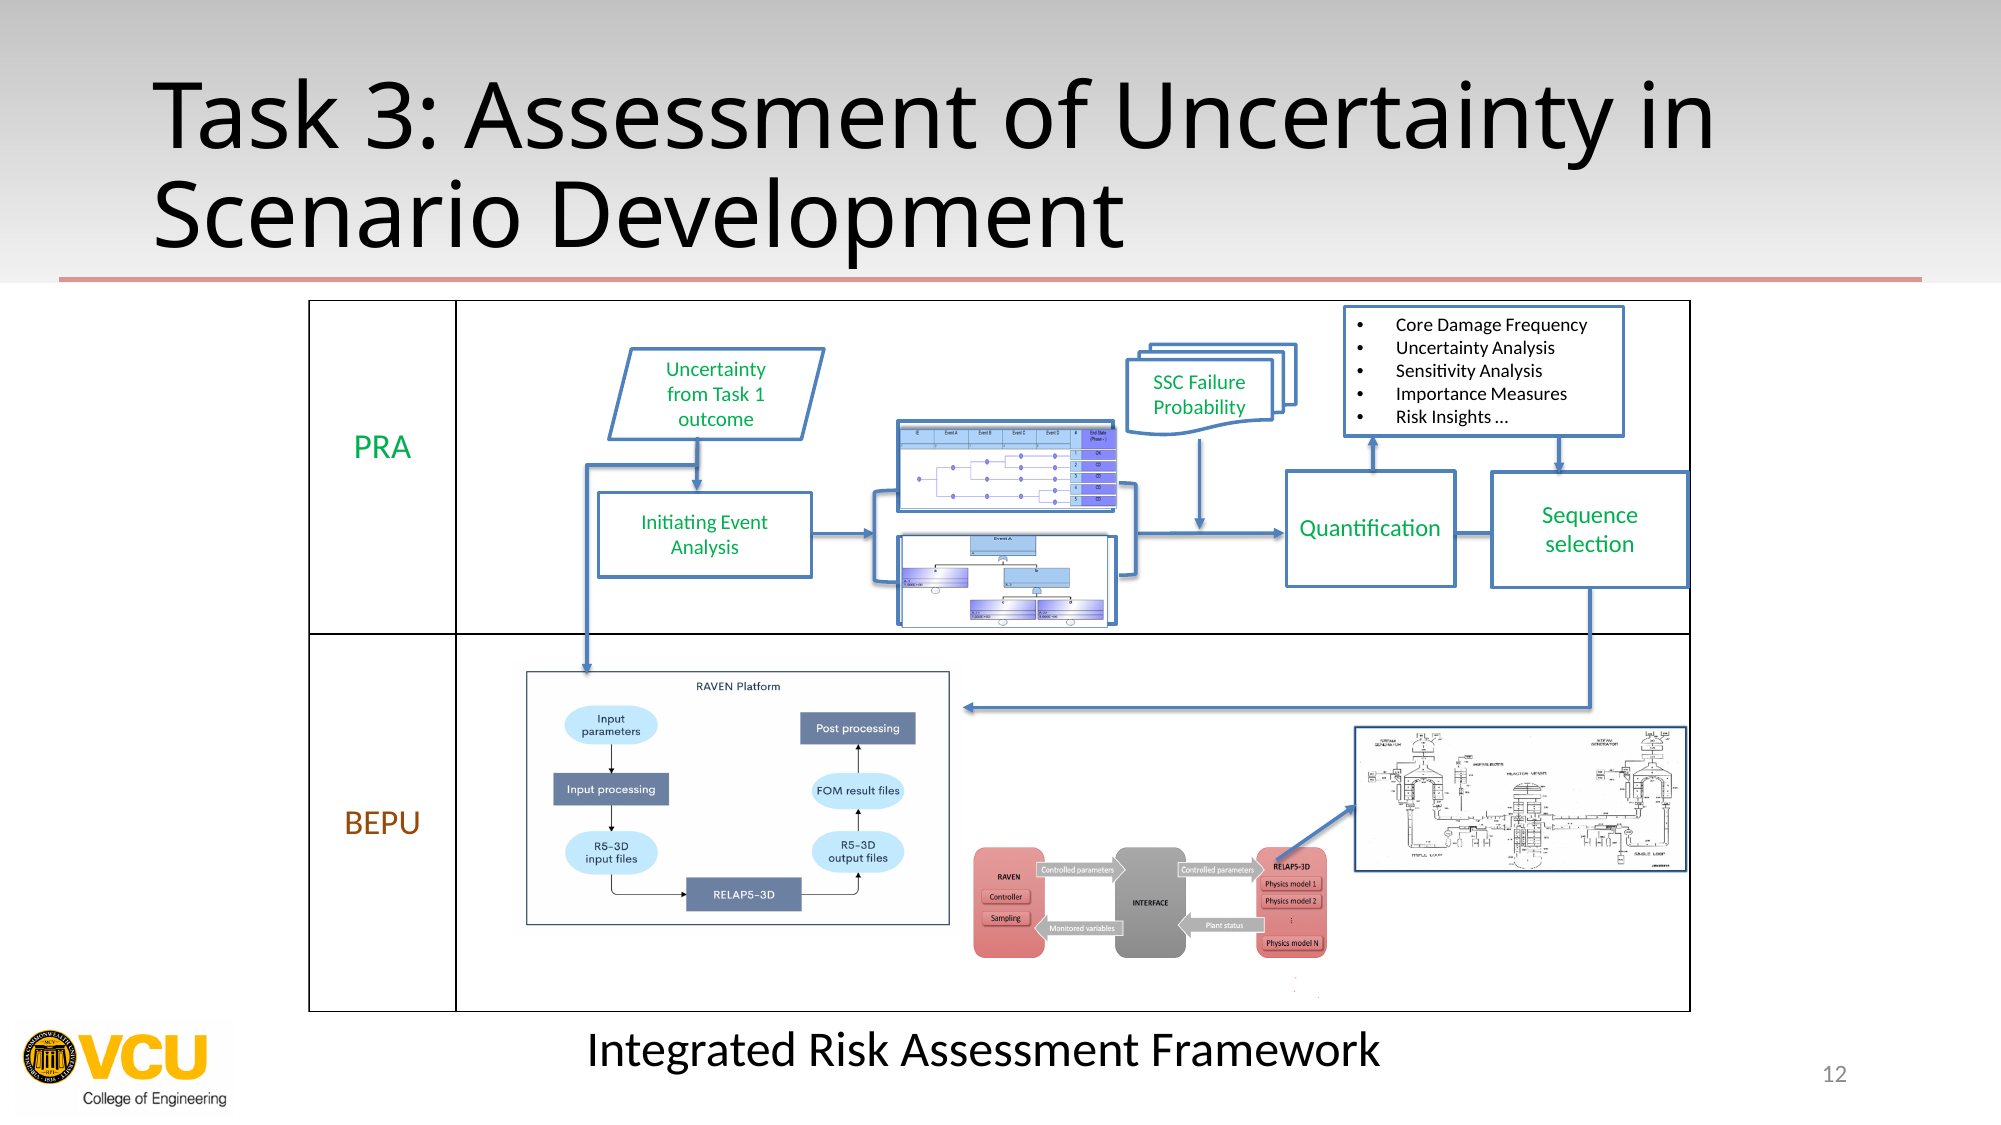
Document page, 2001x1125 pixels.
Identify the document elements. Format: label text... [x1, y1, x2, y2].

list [308, 299, 1692, 1014]
text_box Integrated Risk Assessment Framework [84, 955, 1884, 1125]
picture [15, 1020, 234, 1117]
title Task 3: Assessment of Uncertainty in Scenario Development [137, 59, 1863, 278]
